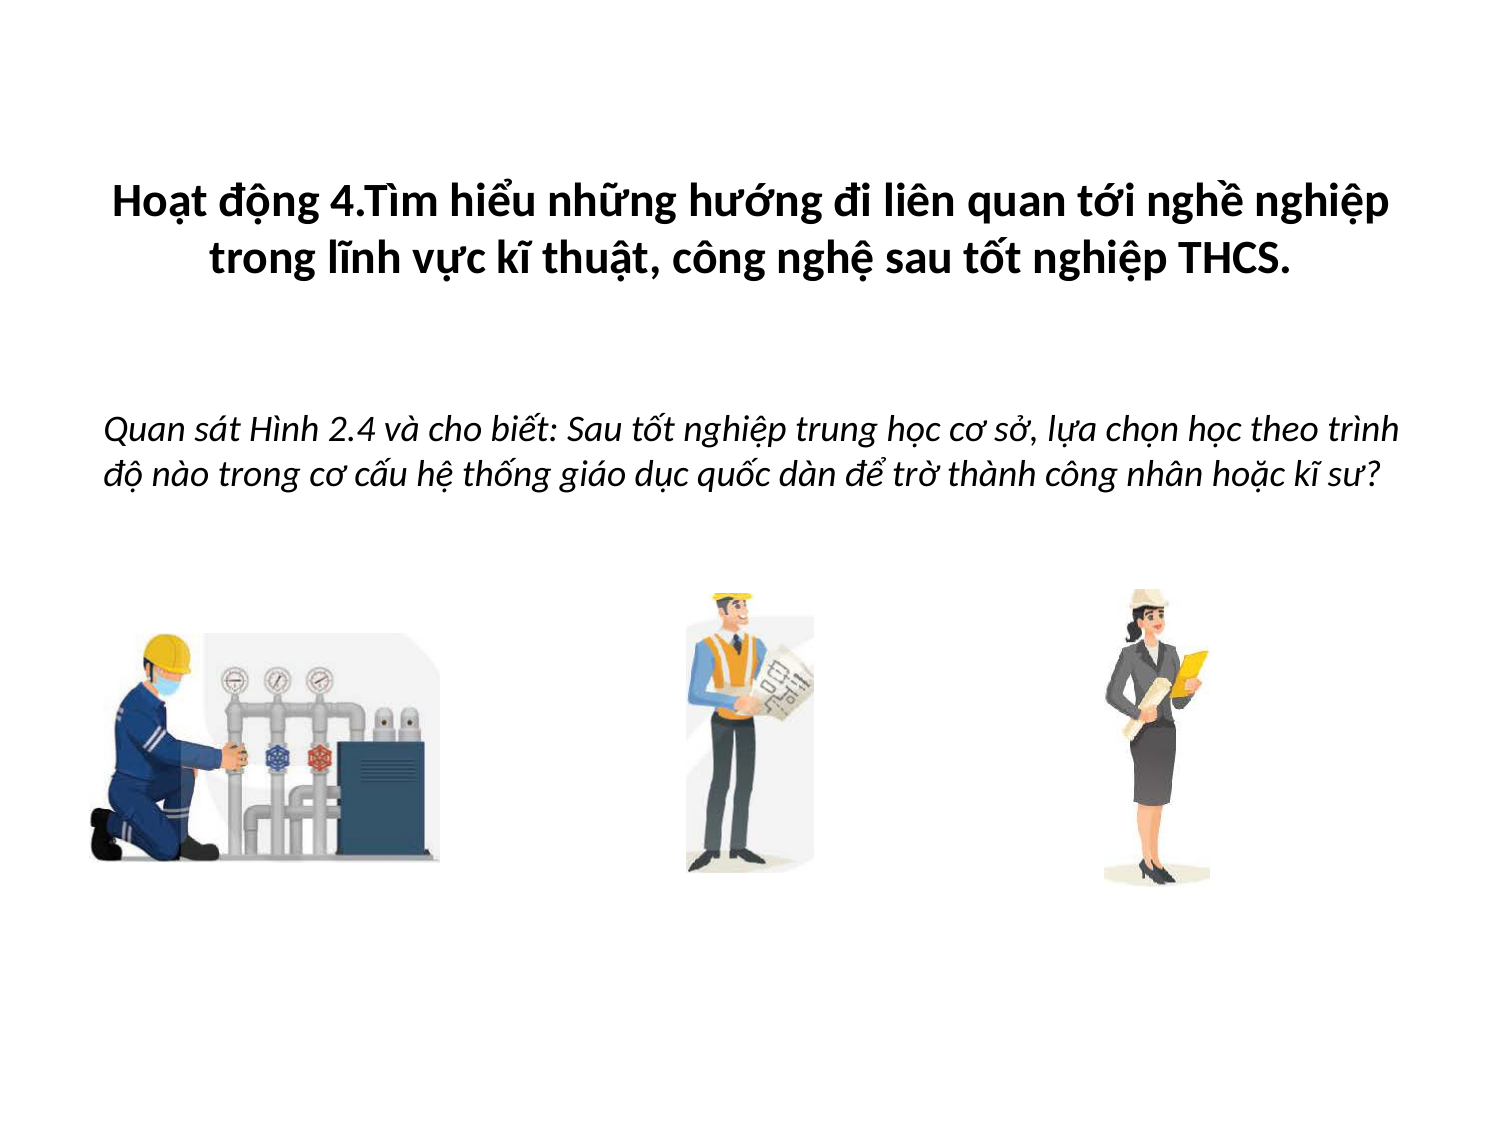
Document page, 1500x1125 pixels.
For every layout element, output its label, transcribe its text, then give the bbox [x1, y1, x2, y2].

title Hoạt động 4.Tìm hiểu những hướng đi liên quan tới nghề nghiệp trong lĩnh vực kĩ thuật, công nghệ sau tốt nghiệp THCS. [76, 160, 1427, 349]
picture [1104, 589, 1211, 887]
picture [89, 633, 441, 864]
text_box Quan sát Hình 2.4 và cho biết: Sau tốt nghiệp trung học cơ sở, lựa chọn học theo trình độ nào trong cơ cấu hệ thống giáo dục quốc dàn để trờ thành công nhân hoặc kĩ sư? [88, 397, 1447, 547]
picture [686, 592, 814, 874]
